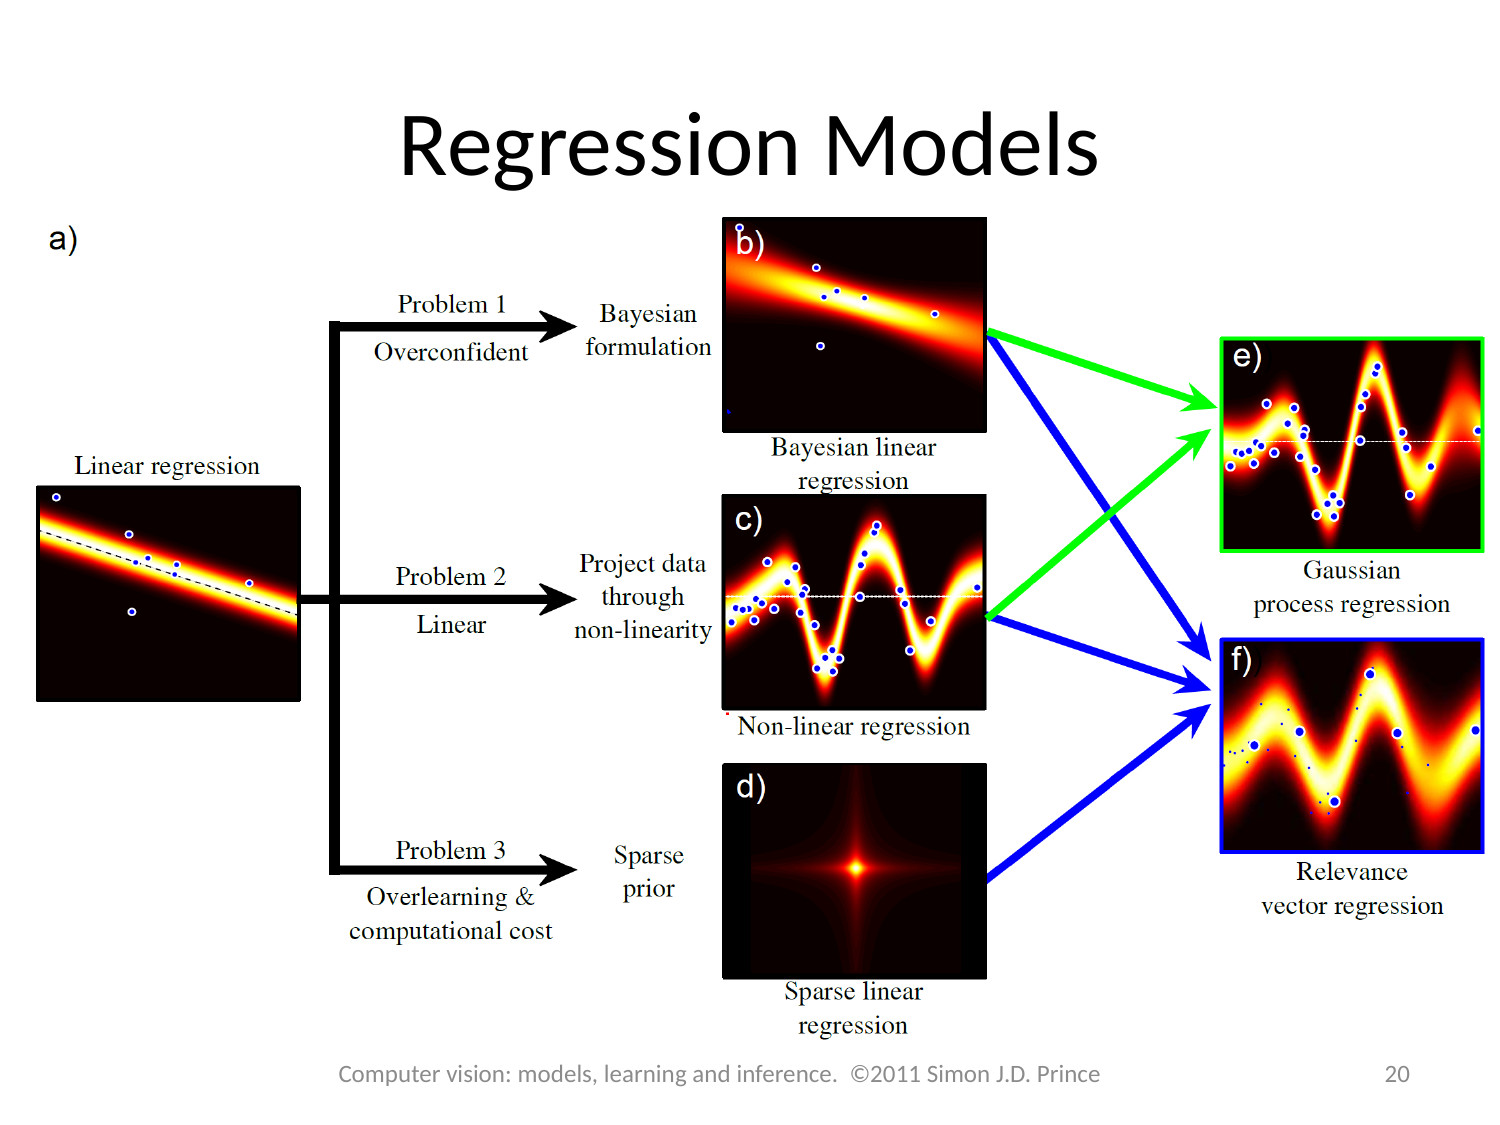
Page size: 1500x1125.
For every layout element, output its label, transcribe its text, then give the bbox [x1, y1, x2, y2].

text_box Computer vision: models, learning and inference. ©2011 Simon J.D. Prince [301, 1063, 1140, 1103]
title Regression Models [75, 45, 1425, 206]
picture [17, 207, 1500, 1053]
text_box 20 [1140, 1063, 1425, 1103]
